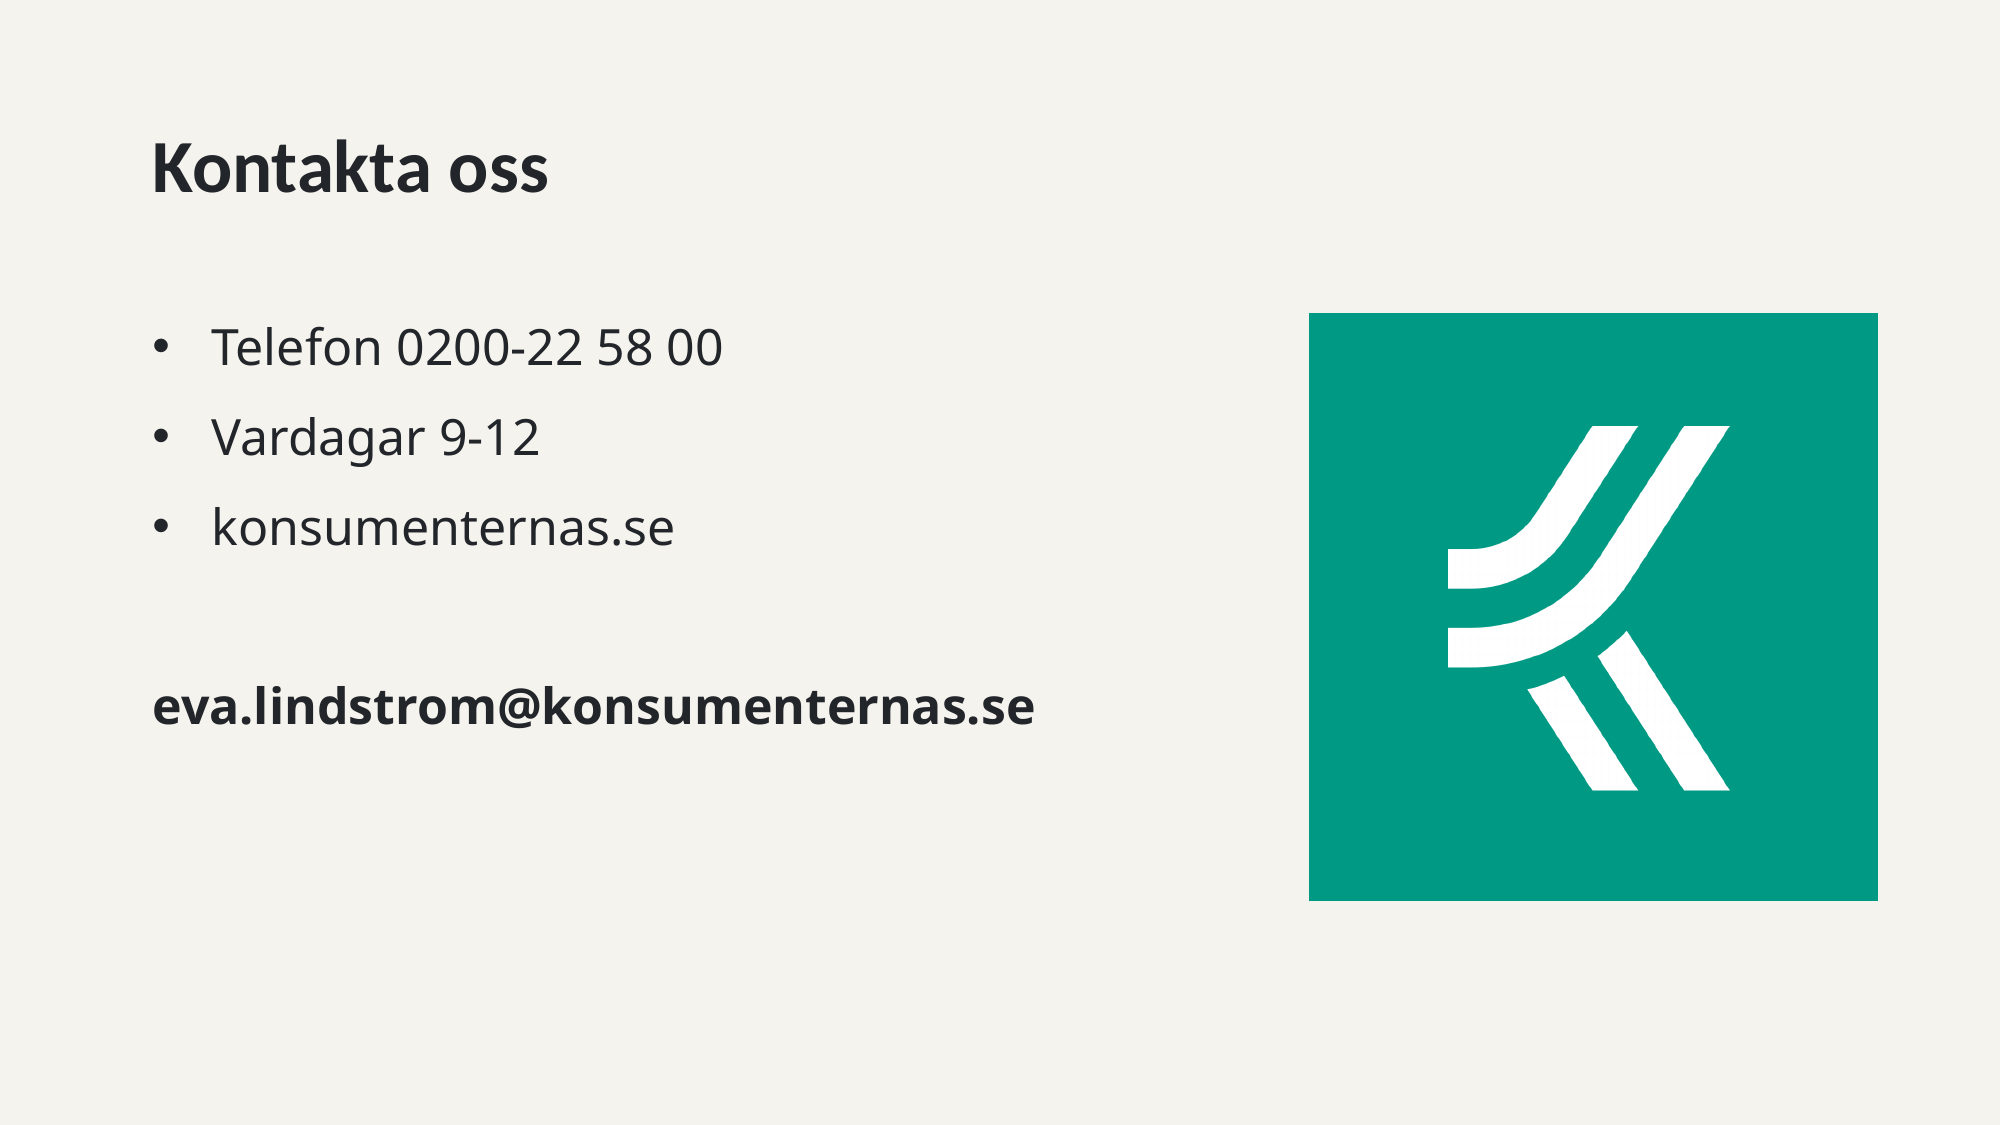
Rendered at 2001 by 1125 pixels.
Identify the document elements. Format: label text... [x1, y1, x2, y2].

list Telefon 0200-22 58 00 Vardagar 9-12 konsumenternas.se eva.lindstrom@konsumenternas.se [137, 299, 1252, 1014]
title Kontakta oss [137, 59, 1252, 278]
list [1309, 313, 1878, 901]
